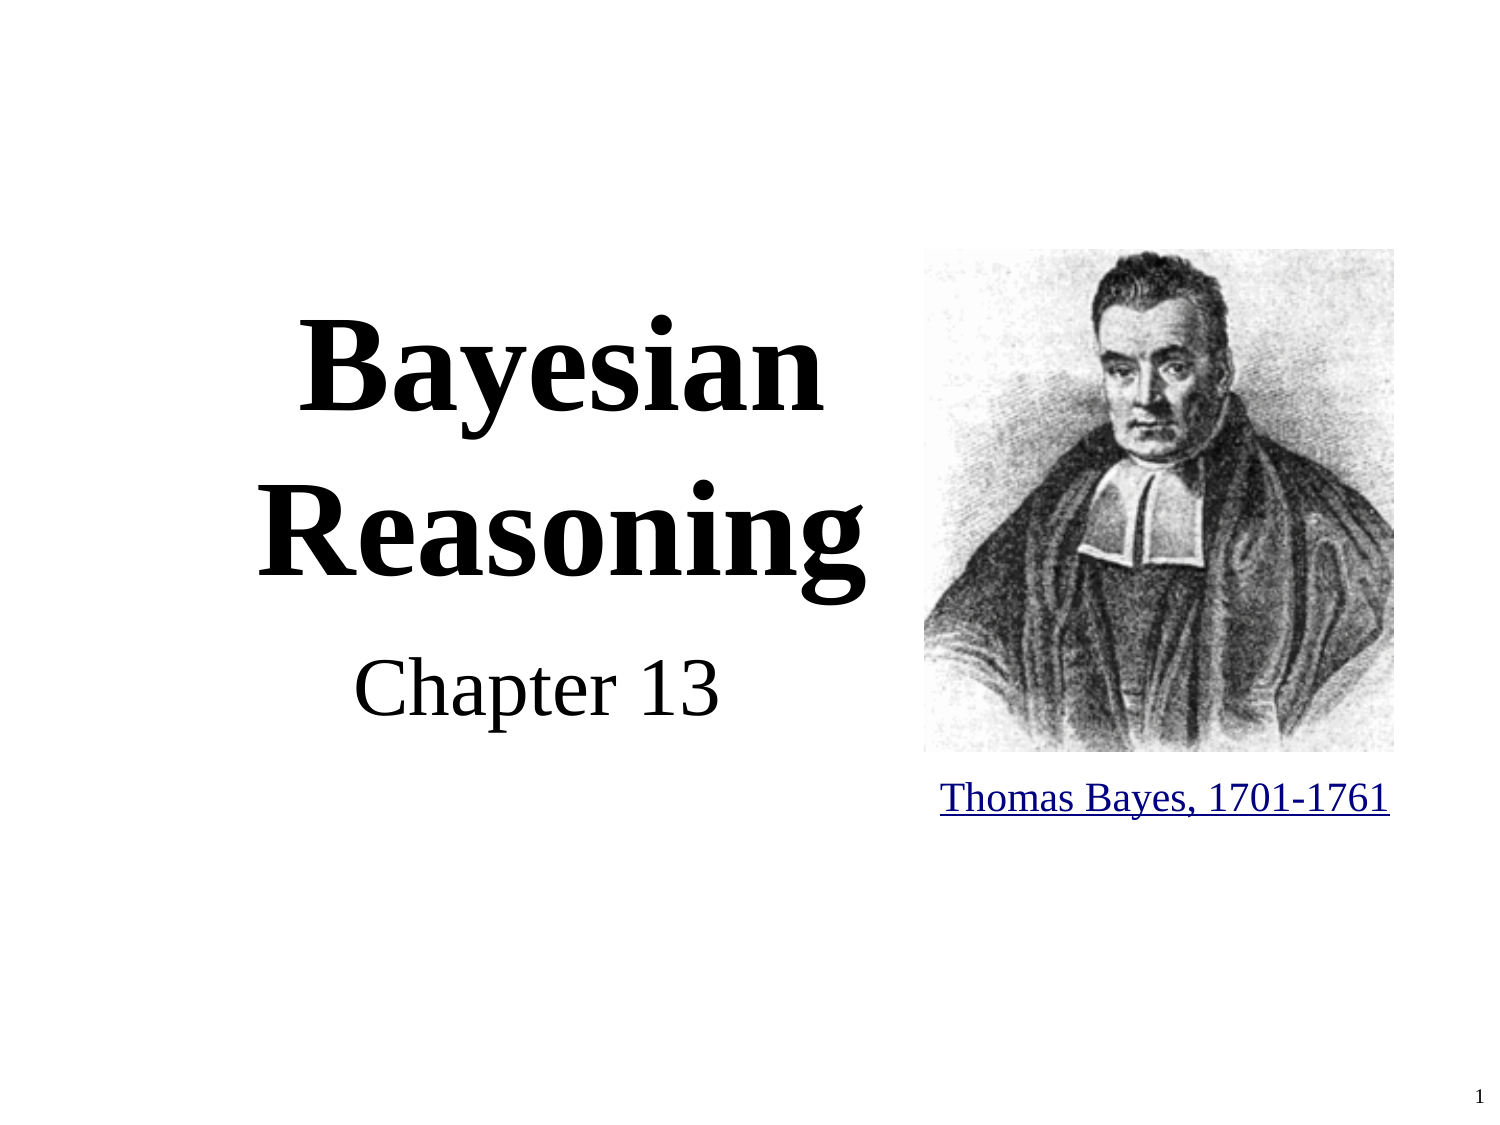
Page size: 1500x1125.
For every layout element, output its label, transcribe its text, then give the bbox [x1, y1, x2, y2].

picture [924, 249, 1394, 753]
slide_number 1 [1187, 1074, 1500, 1125]
text_box Thomas Bayes, 1701-1761 [924, 762, 1425, 828]
title Bayesian Reasoning [112, 118, 1013, 624]
subtitle Chapter 13 [12, 624, 926, 788]
